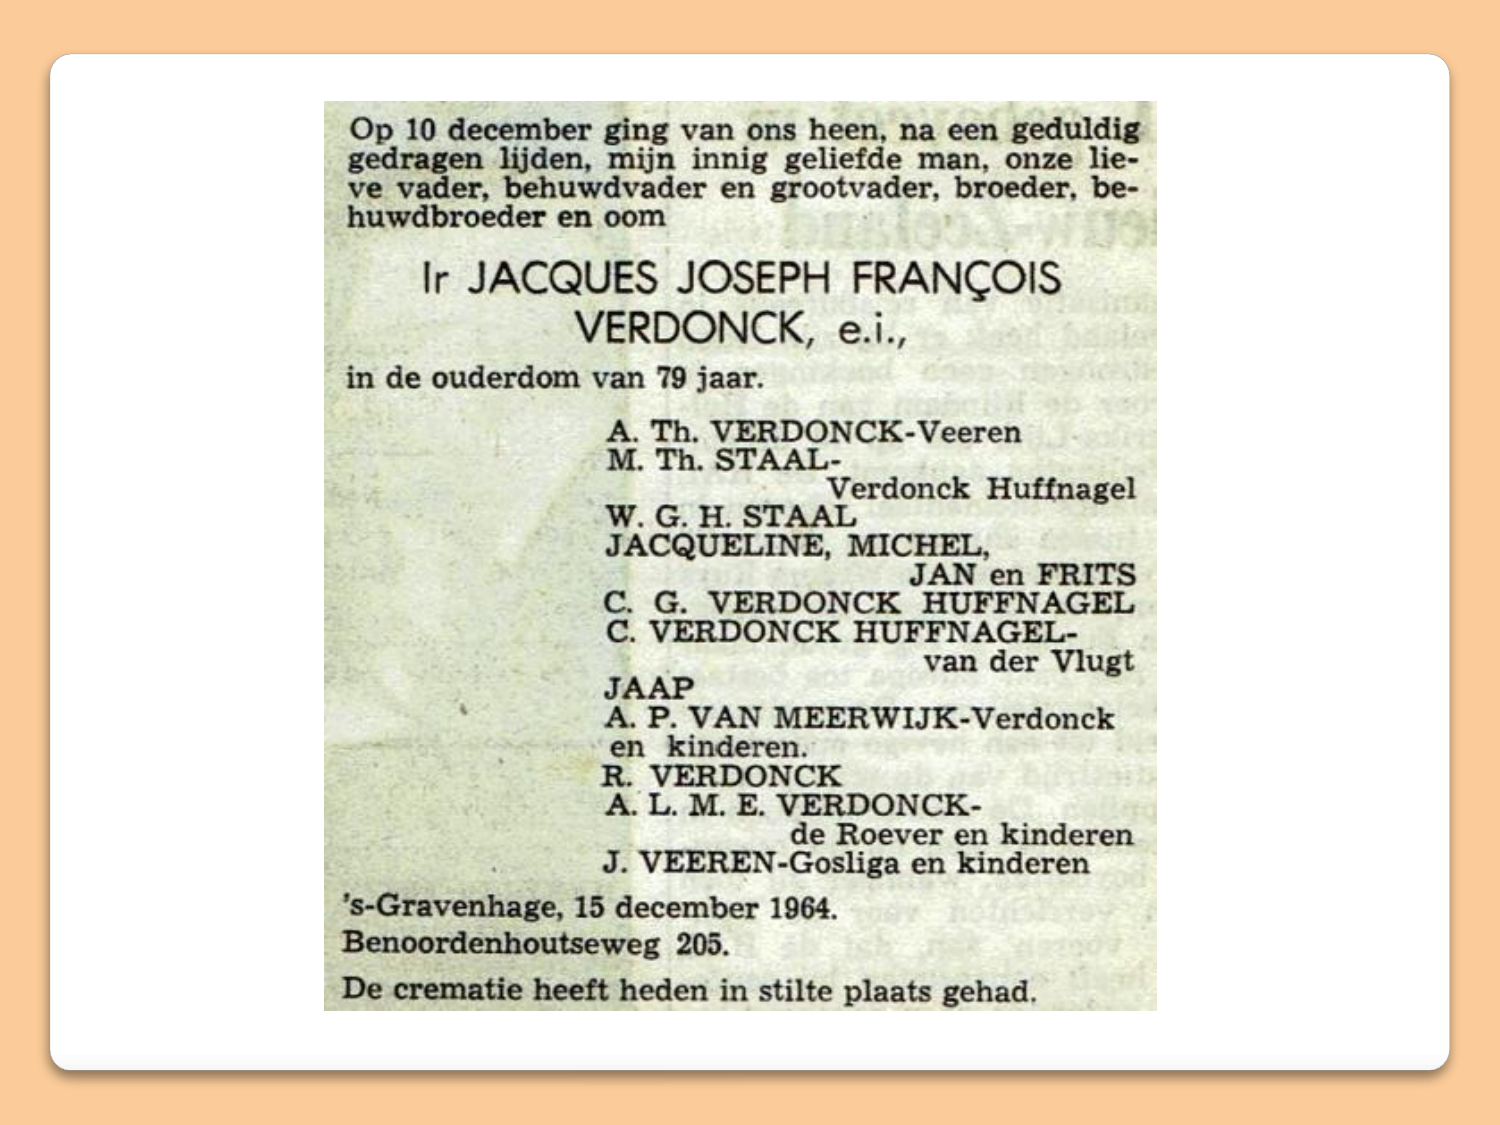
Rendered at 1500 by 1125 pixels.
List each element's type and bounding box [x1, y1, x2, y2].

picture [324, 101, 1158, 1011]
